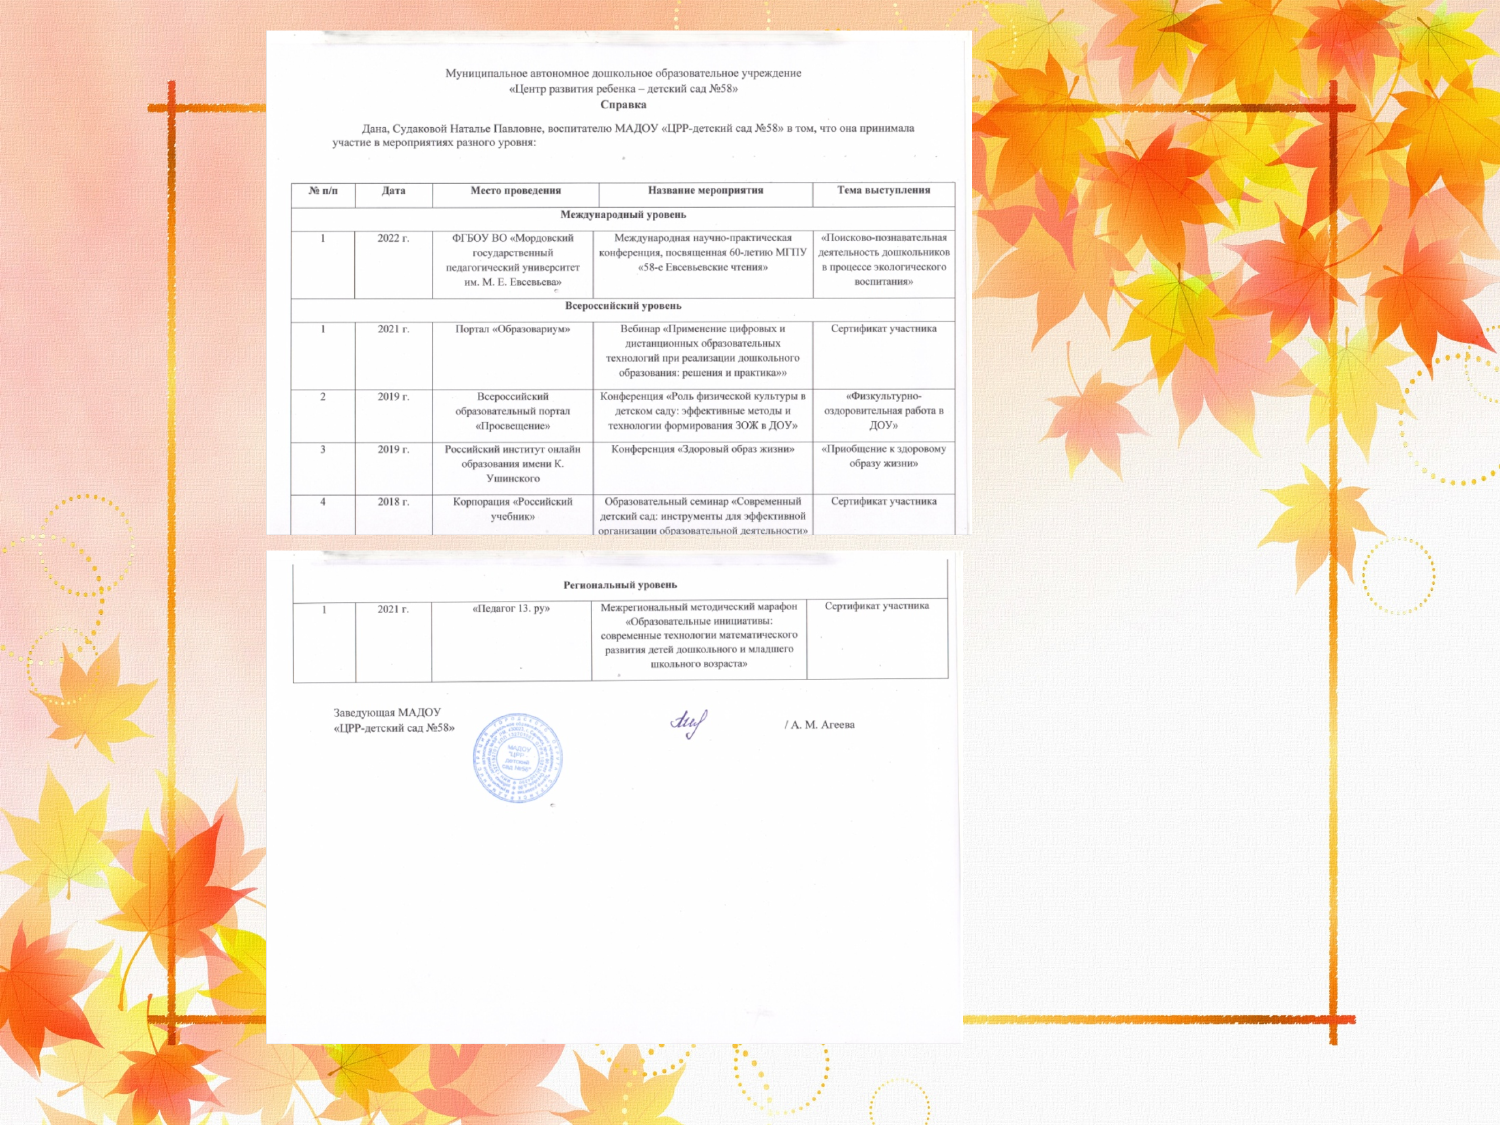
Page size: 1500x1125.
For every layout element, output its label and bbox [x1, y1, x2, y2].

list [367, 448, 861, 1125]
picture [0, 0, 1500, 1125]
